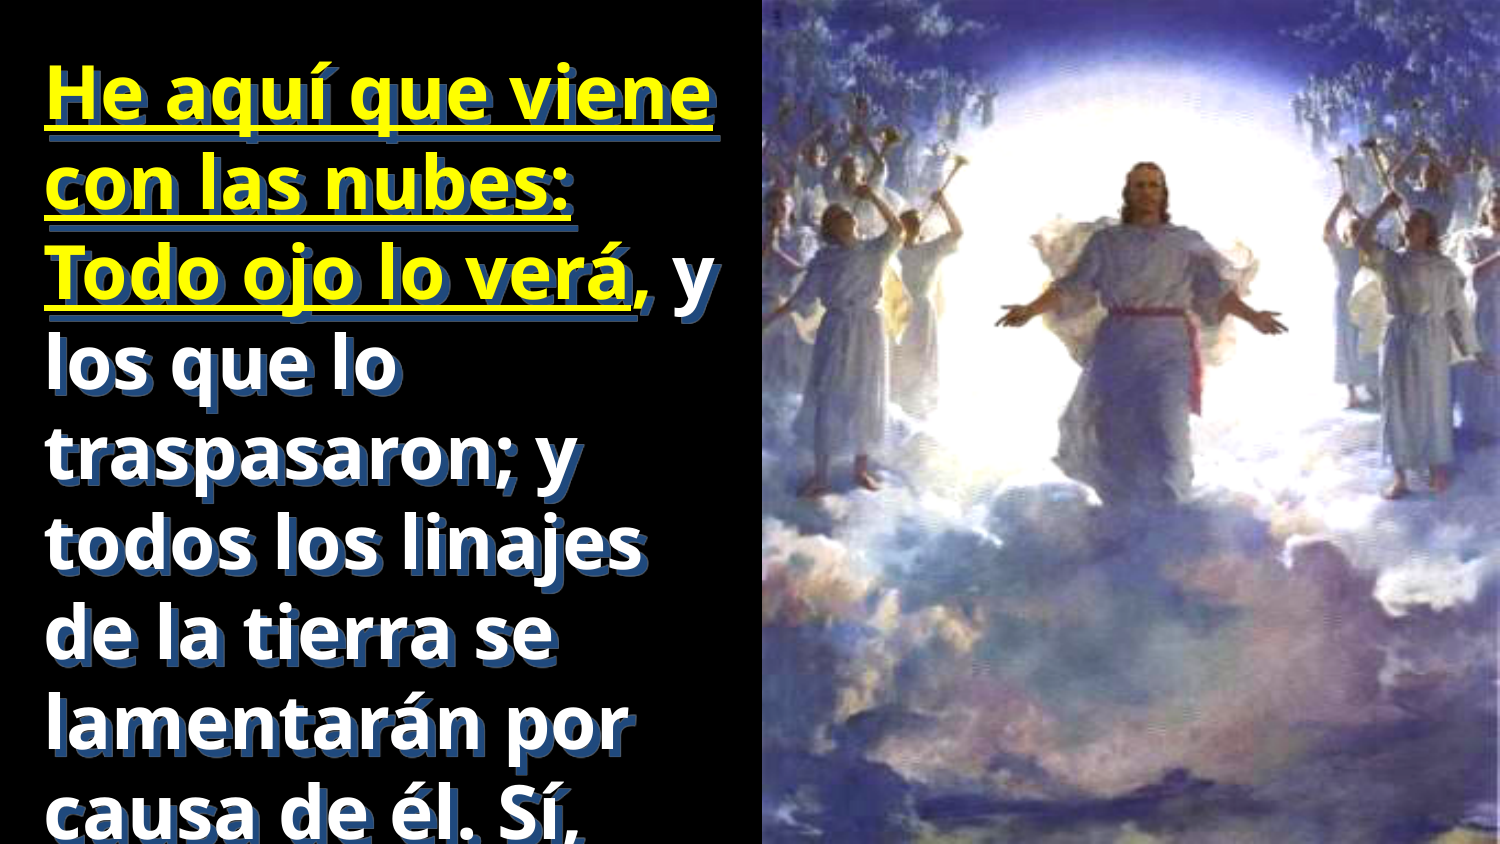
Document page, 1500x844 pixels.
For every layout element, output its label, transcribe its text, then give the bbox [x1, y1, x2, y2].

picture [762, 0, 1500, 844]
text_box He aquí que viene con las nubes: Todo ojo lo verá, y los que lo traspasaron; y todos los linajes de la tierra se lamentarán por causa de él. Sí, amén. Apocalipsis 1:7. [28, 37, 757, 844]
